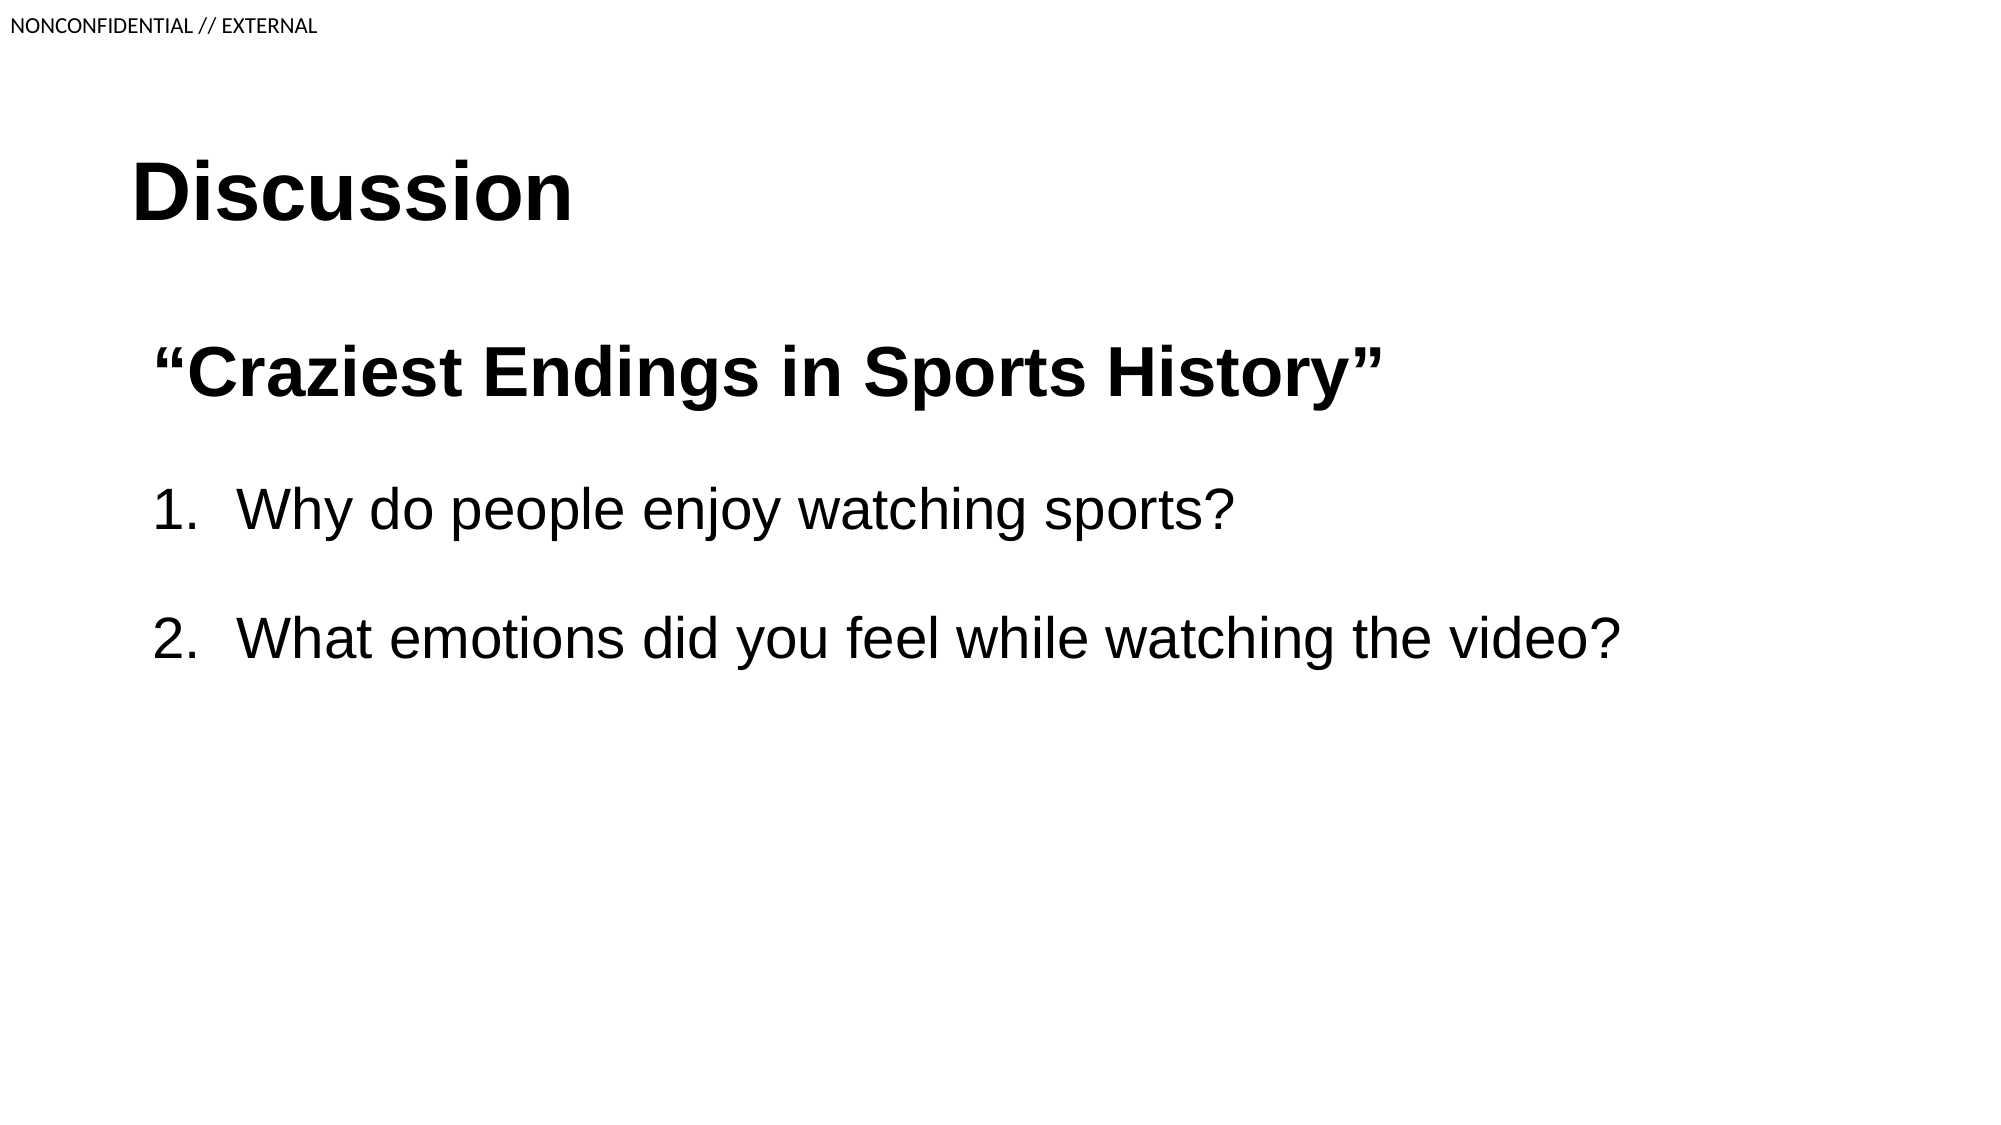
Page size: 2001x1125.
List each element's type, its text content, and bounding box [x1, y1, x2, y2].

title Discussion [116, 90, 1884, 277]
list “Craziest Endings in Sports History” Why do people enjoy watching sports? What emotions did you feel while watching the video? [137, 276, 1863, 849]
